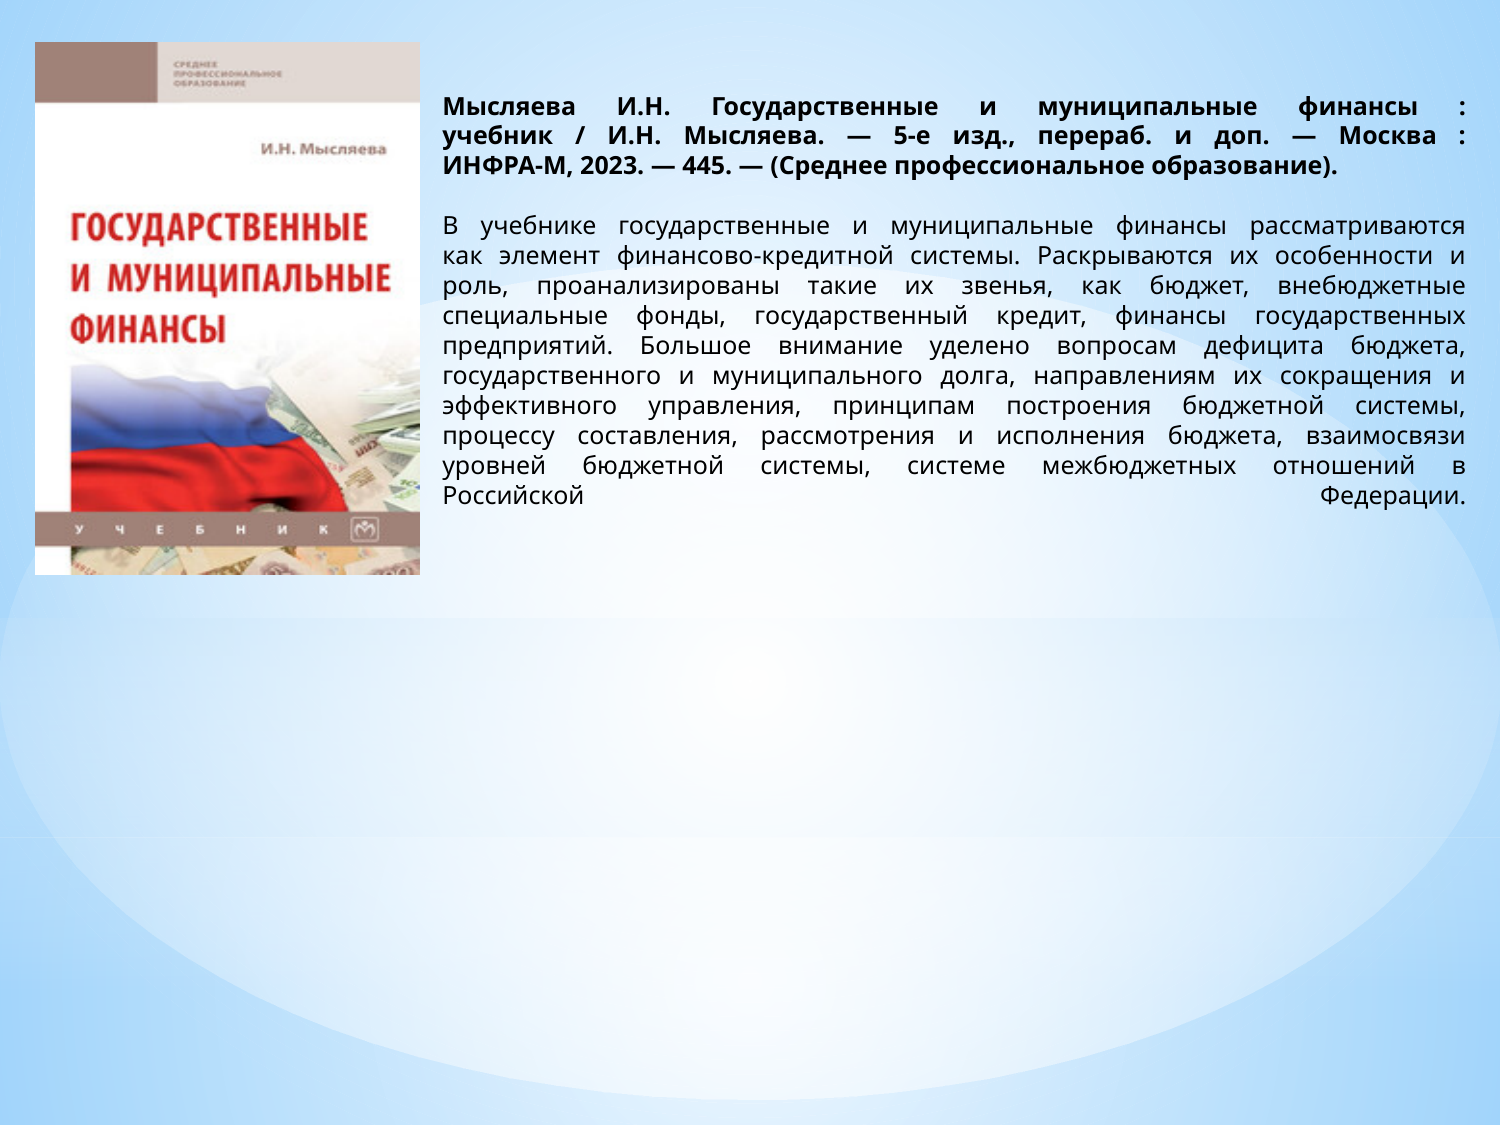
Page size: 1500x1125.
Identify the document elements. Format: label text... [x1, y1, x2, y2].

picture [35, 42, 420, 575]
text_box Мысляева И.Н. Государственные и муниципальные финансы : учебник / И.Н. Мысляева. — 5-е изд., перераб. и доп. — Москва : ИНФРА-М, 2023. — 445. — (Среднее профессиональное образование). В учебнике государственные и муниципальные финансы рассматриваются как элемент финансово-кредитной системы. Раскрываются их особенности и роль, проанализированы такие их звенья, как бюджет, внебюджетные специальные фонды, государственный кредит, финансы государственных предприятий. Большое внимание уделено вопросам дефицита бюджета, государственного и муниципального долга, направлениям их сокращения и эффективного управления, принципам построения бюджетной системы, процессу составления, рассмотрения и исполнения бюджета, взаимосвязи уровней бюджетной системы, системе межбюджетных отношений в Российской Федерации. [427, 82, 1483, 577]
